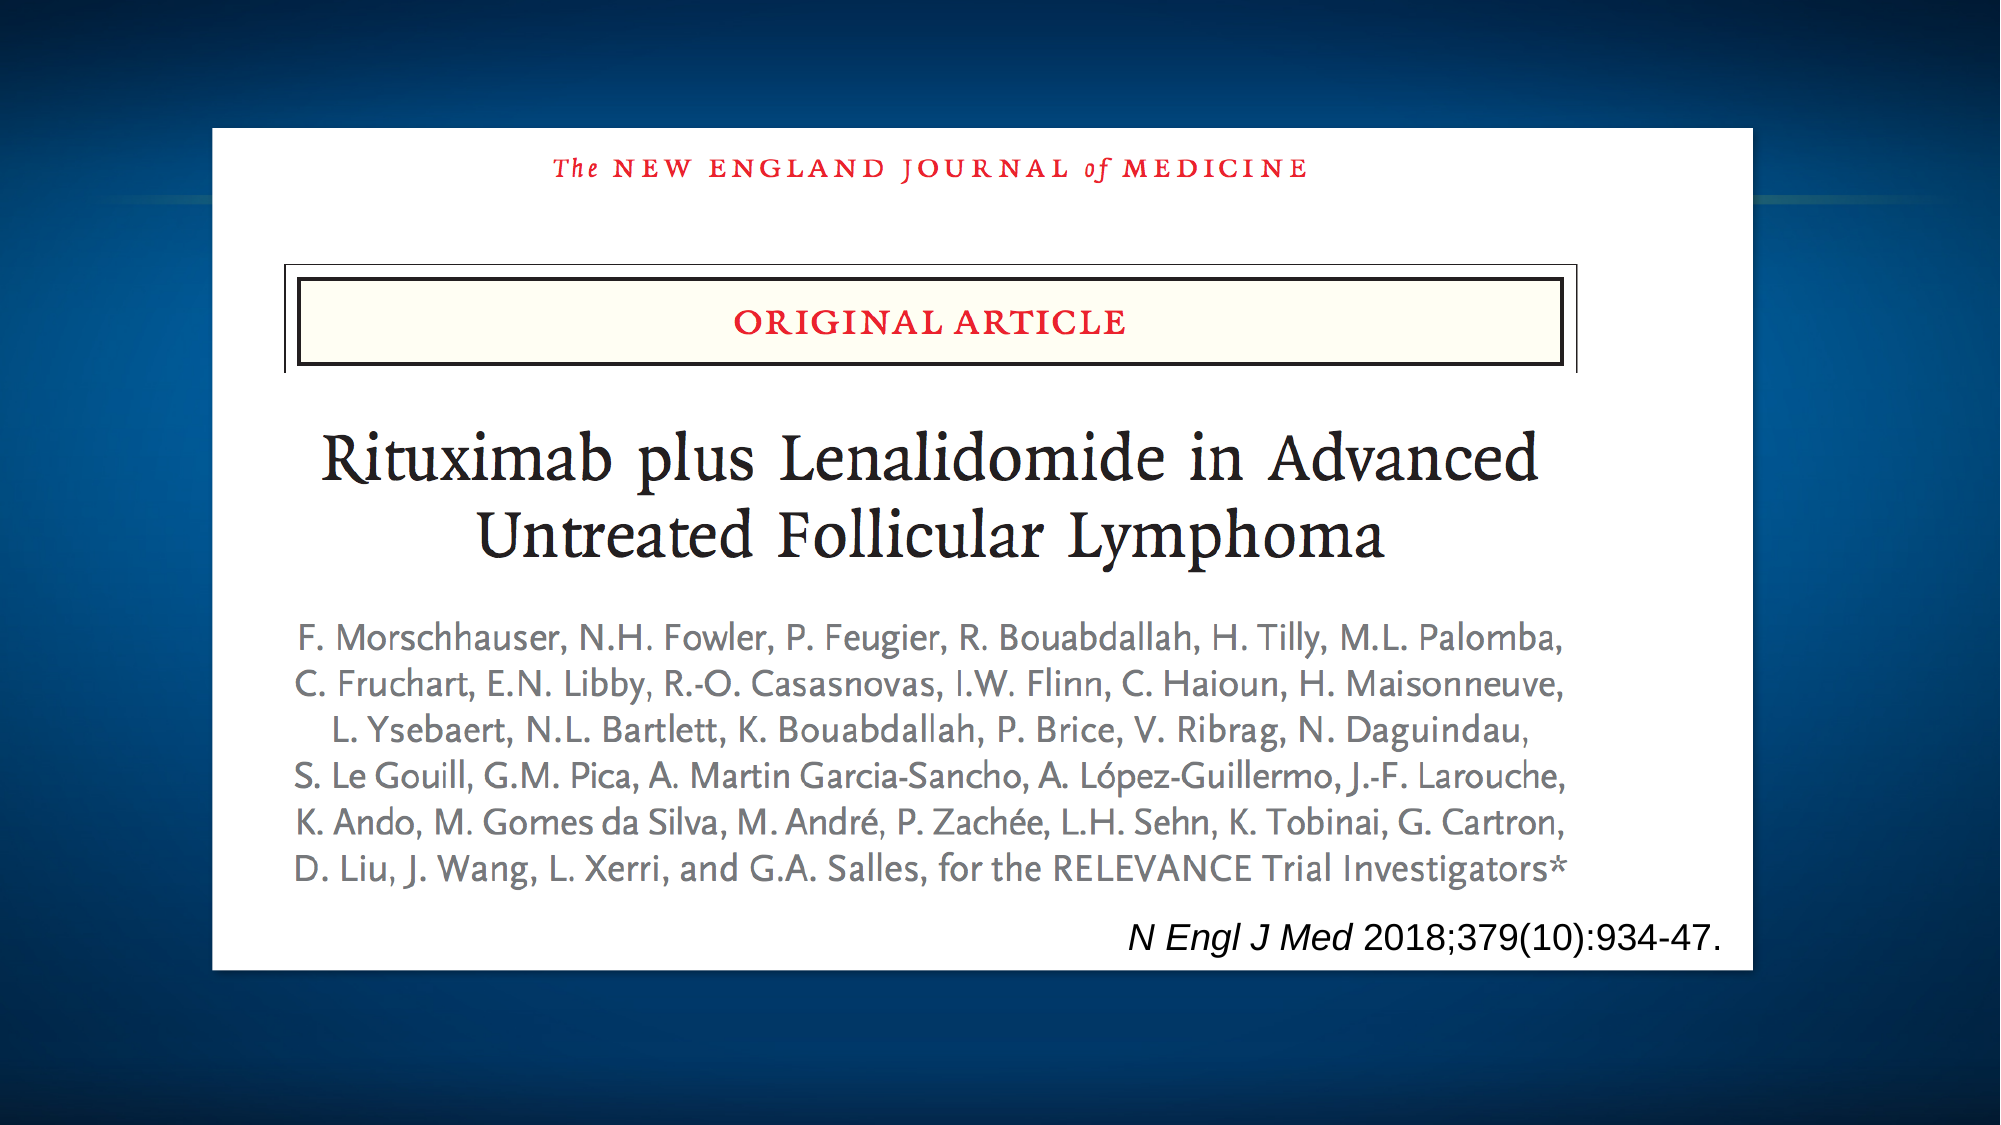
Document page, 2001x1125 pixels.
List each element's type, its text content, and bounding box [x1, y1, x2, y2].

text_box [212, 128, 1753, 971]
text_box N Engl J Med 2018;379(10):934-47. [938, 905, 1738, 966]
picture [0, 0, 2000, 1125]
